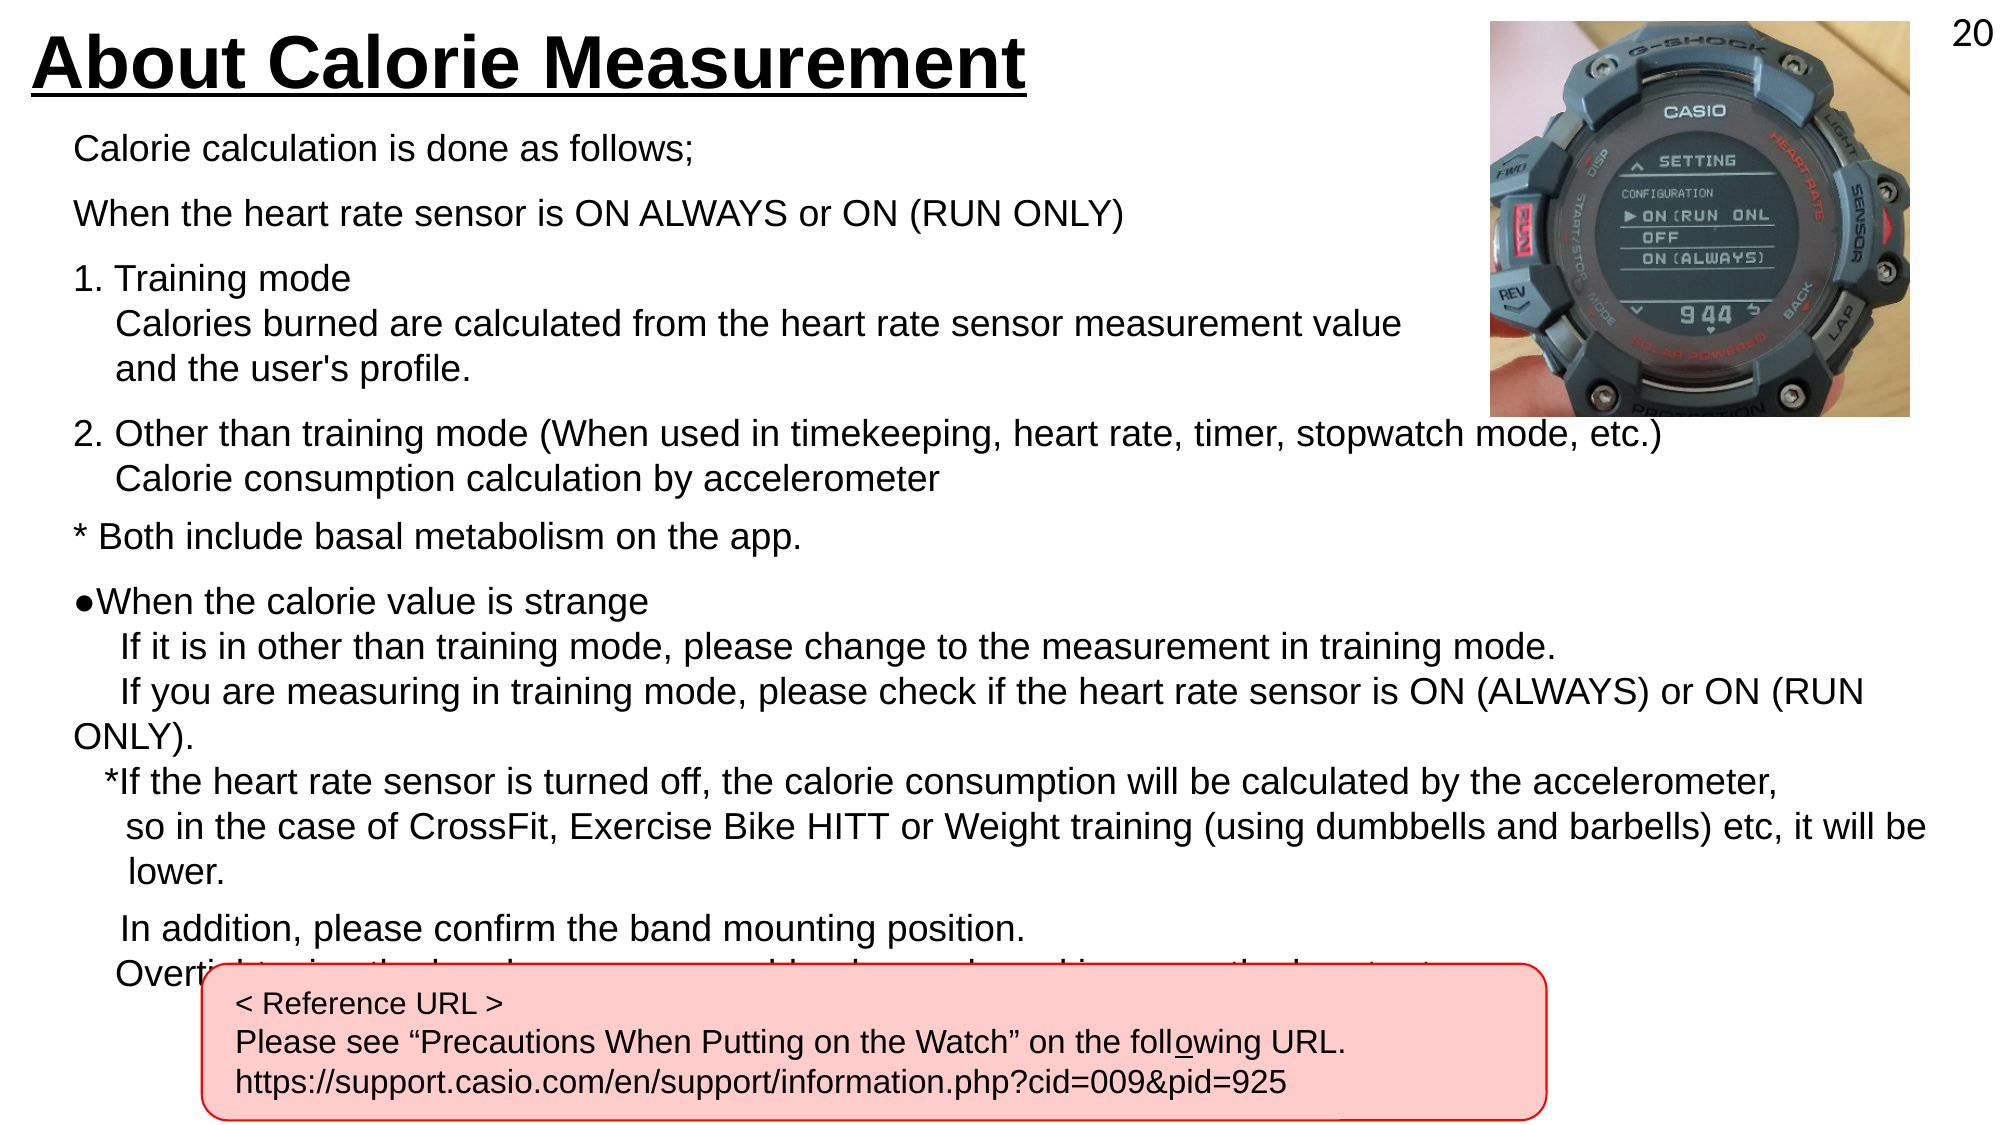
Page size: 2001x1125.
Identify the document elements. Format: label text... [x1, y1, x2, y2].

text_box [201, 963, 1547, 1121]
picture [1490, 21, 1910, 418]
text_box 20 [1936, 0, 2000, 62]
text_box About Calorie Measurement [15, 5, 1829, 111]
text_box Calorie calculation is done as follows; When the heart rate sensor is ON ALWAYS or ON (RUN ONLY) 1. Training mode Calories burned are calculated from the heart rate sensor measurement value and the user's profile. 2. Other than training mode (When used in timekeeping, heart rate, timer, stopwatch mode, etc.) Calorie consumption calculation by accelerometer * Both include basal metabolism on the app. ●When the calorie value is strange If it is in other than training mode, please change to the measurement in training mode. If you are measuring in training mode, please check if the heart rate sensor is ON (ALWAYS) or ON (RUN ONLY). *If the heart rate sensor is turned off, the calorie consumption will be calculated by the accelerometer, so in the case of CrossFit, Exercise Bike HITT or Weight training (using dumbbells and barbells) etc, it will be lower. In addition, please confirm the band mounting position. Overtightening the band can compress blood vessels and increase the heart rate. [58, 117, 2000, 1002]
